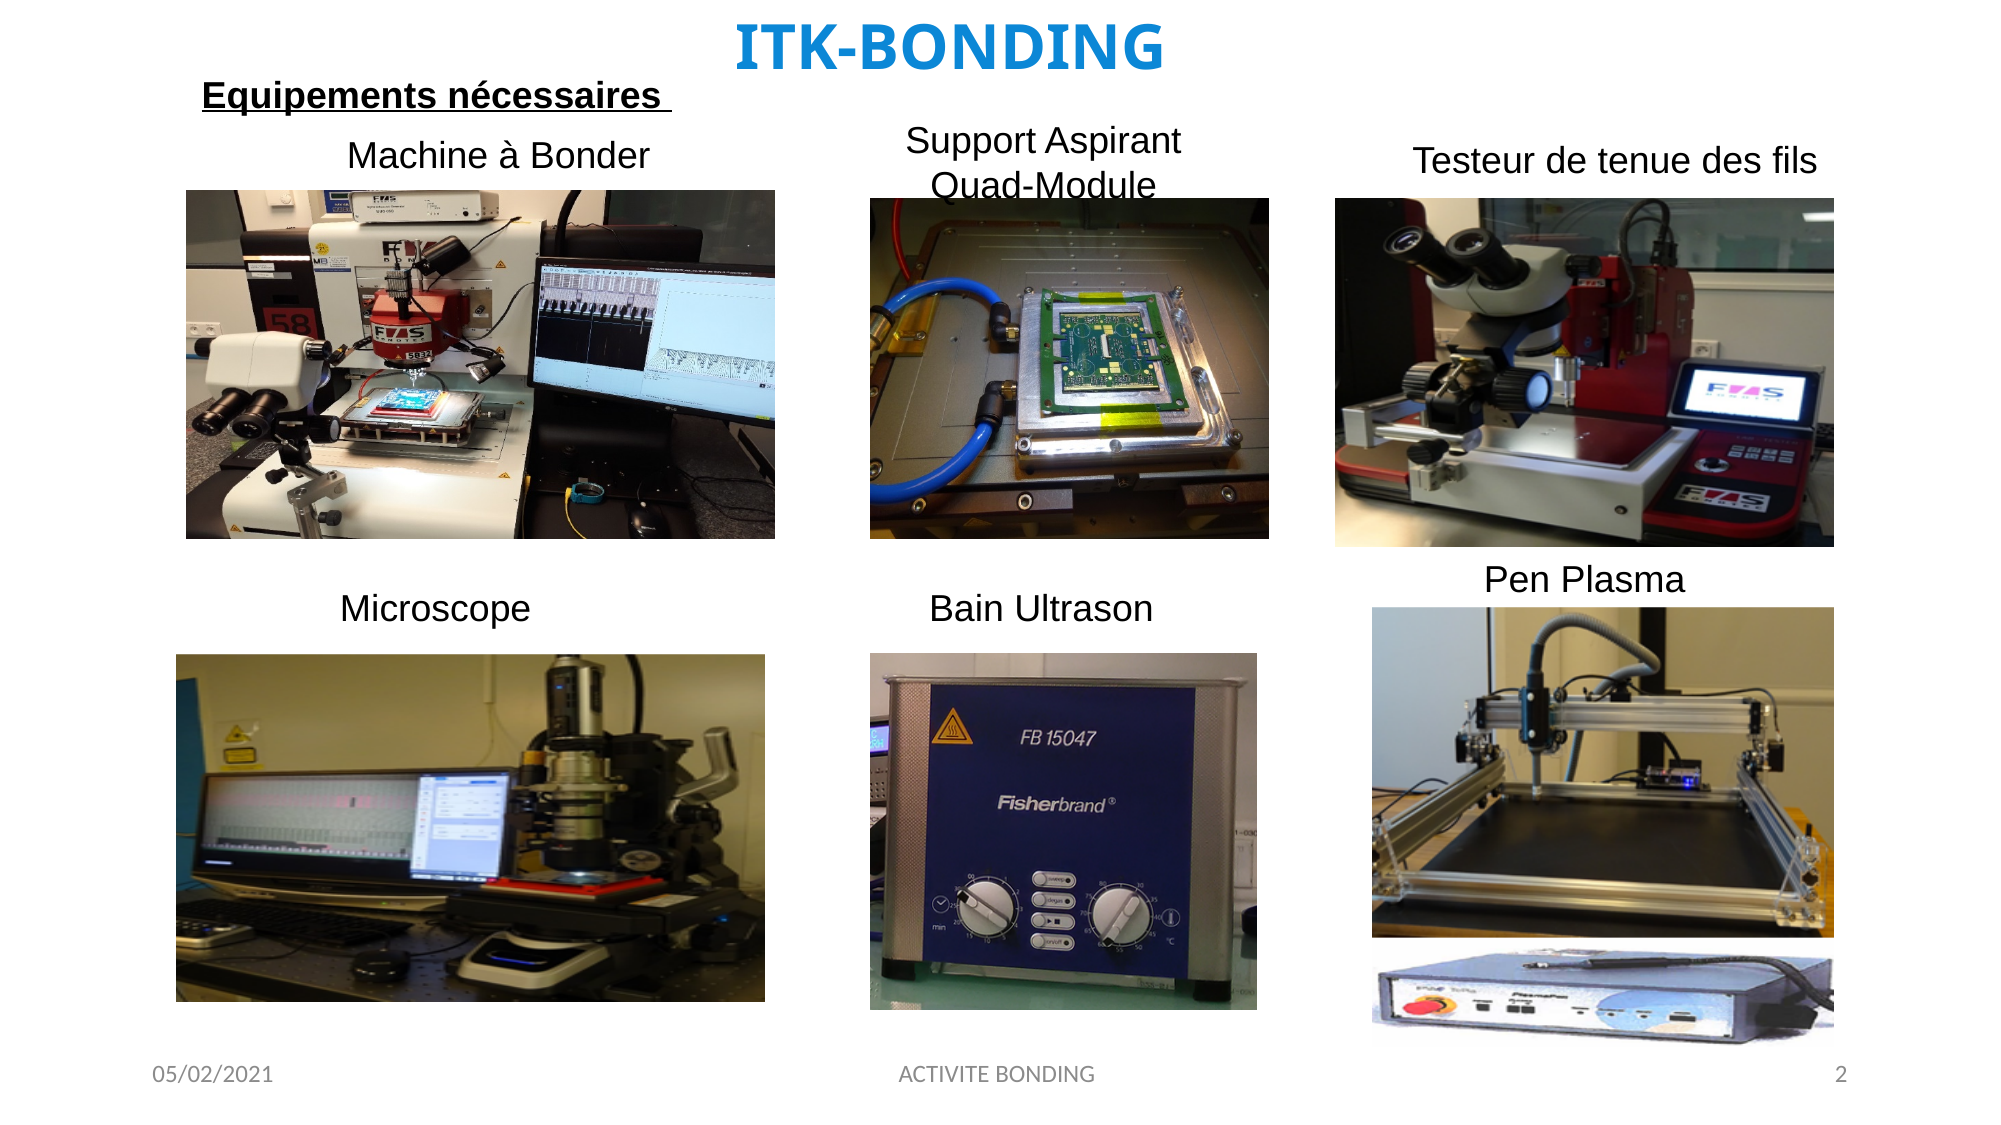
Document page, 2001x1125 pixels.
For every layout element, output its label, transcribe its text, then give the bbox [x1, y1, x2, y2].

footer ACTIVITE BONDING [662, 1042, 1338, 1103]
picture [186, 190, 775, 539]
picture [870, 198, 1269, 539]
text_box Pen Plasma [1396, 547, 1773, 606]
text_box ITK-BONDING [567, 0, 1336, 90]
text_box Microscope [309, 576, 563, 637]
picture [870, 653, 1257, 1010]
text_box Bain Ultrason [914, 576, 1291, 637]
slide_number 2 [1412, 1042, 1863, 1103]
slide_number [137, 1042, 588, 1103]
picture [176, 653, 765, 1002]
picture [1335, 198, 1834, 547]
picture [1372, 606, 1834, 1048]
text_box Testeur de tenue des fils [1396, 129, 1834, 189]
text_box Support Aspirant Quad-Module [855, 108, 1232, 214]
text_box Equipements nécessaires [186, 63, 688, 124]
text_box Machine à Bonder [310, 123, 687, 184]
